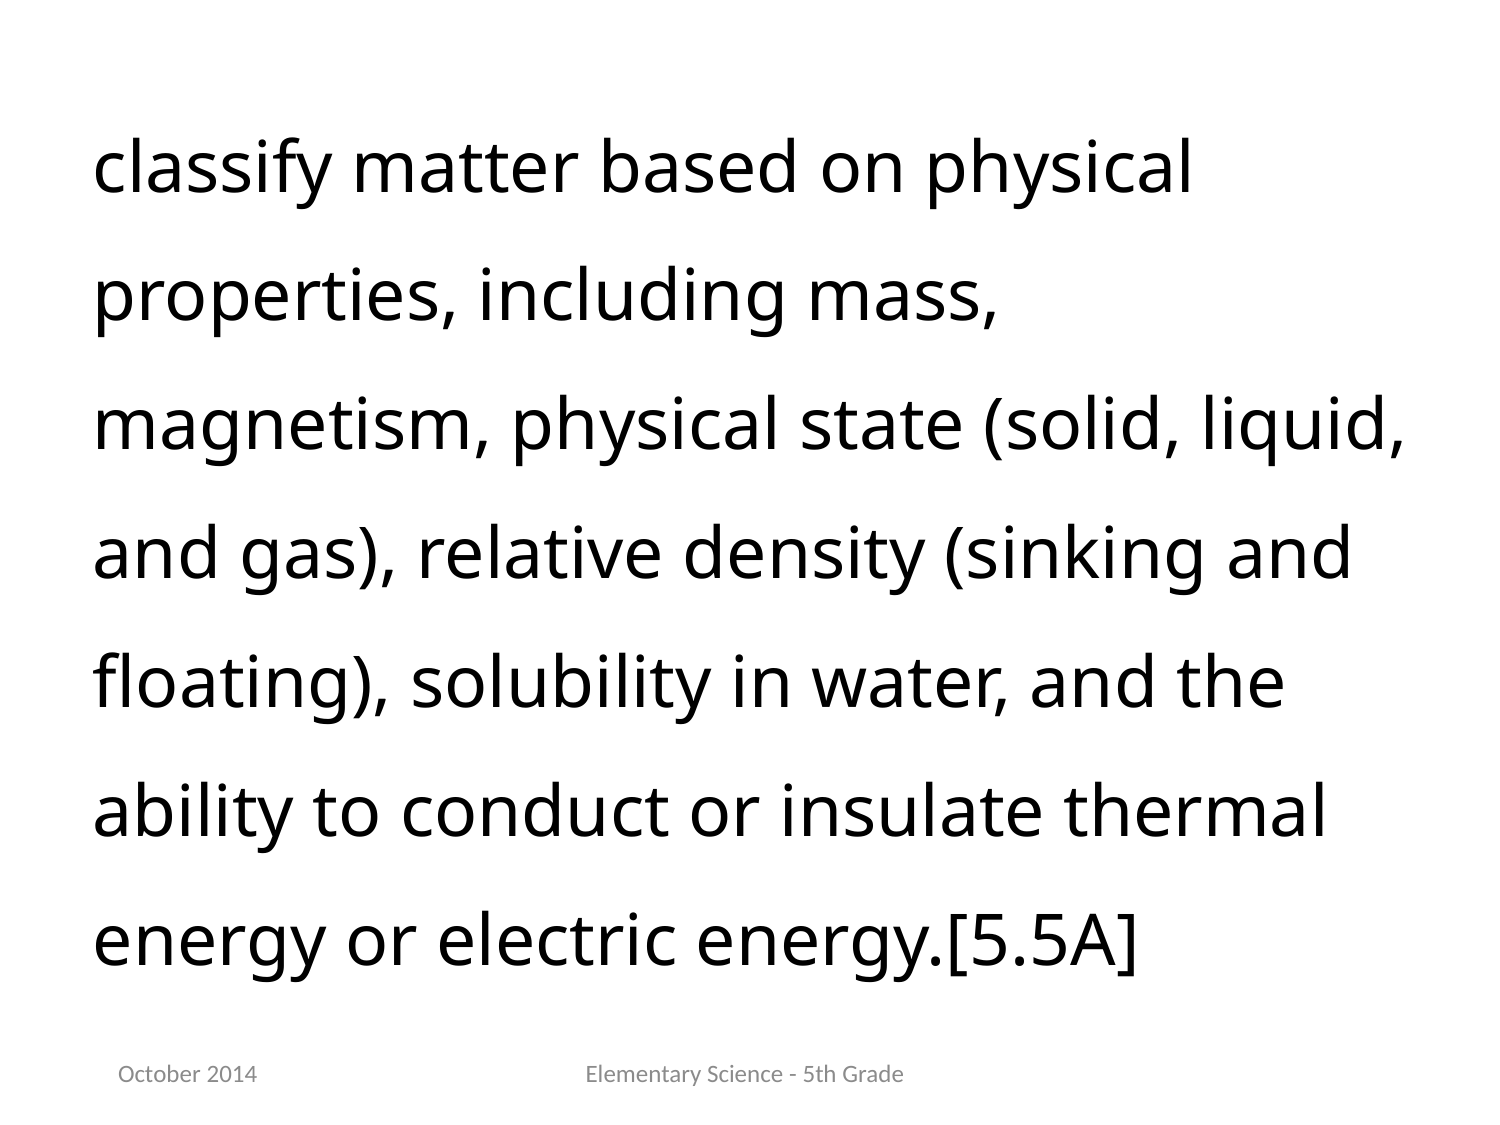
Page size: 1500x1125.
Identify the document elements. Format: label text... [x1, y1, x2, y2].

footer Elementary Science - 5th Grade [492, 1042, 999, 1103]
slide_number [103, 1042, 441, 1103]
subtitle classify matter based on physical properties, including mass, magnetism, physical state (solid, liquid, and gas), relative density (sinking and floating), solubility in water, and the ability to conduct or insulate thermal energy or electric energy.[5.5A] [78, 70, 1429, 1014]
